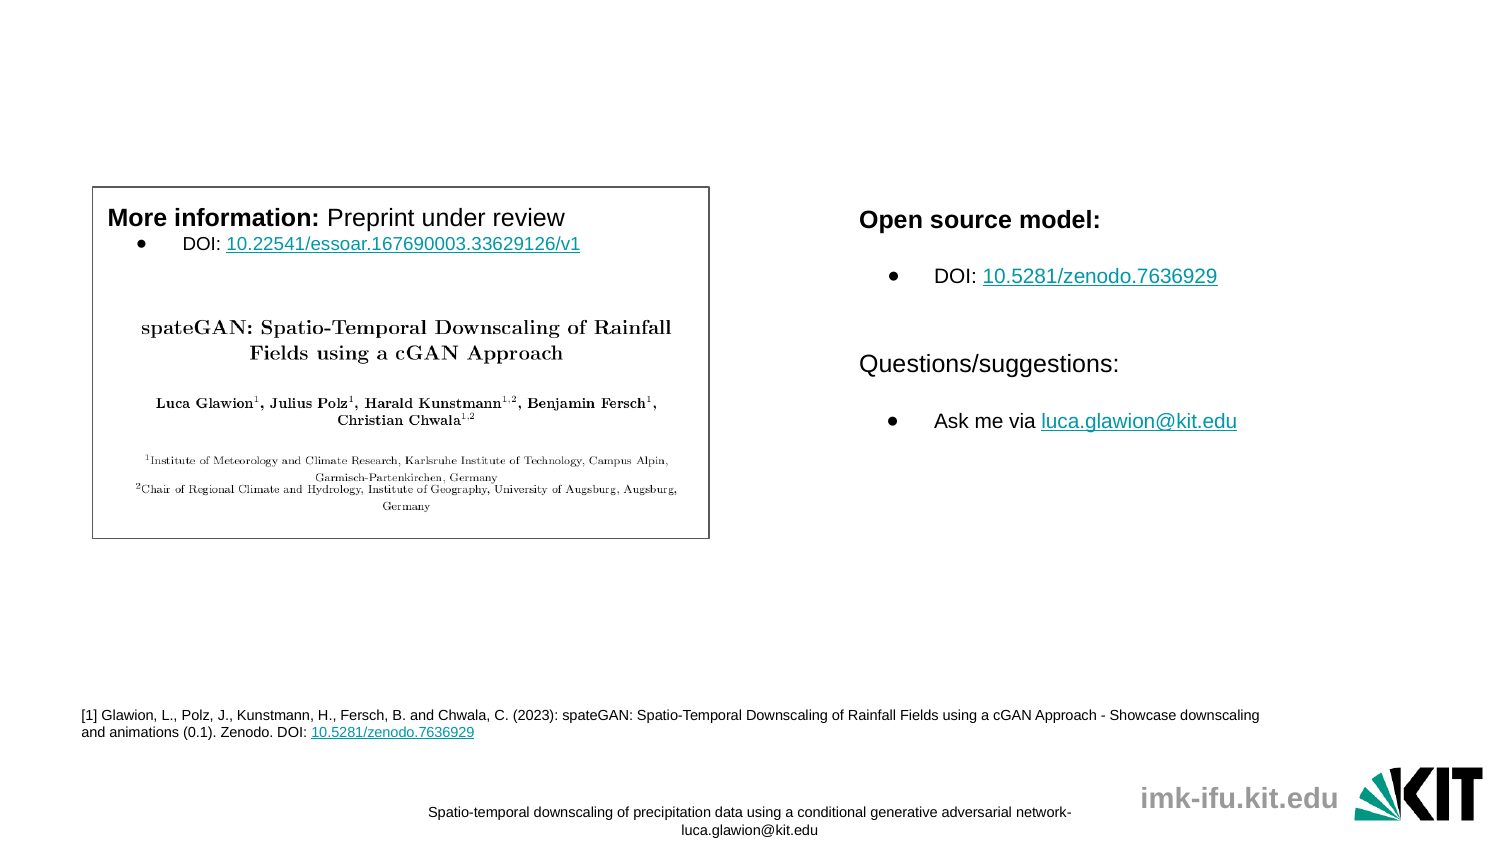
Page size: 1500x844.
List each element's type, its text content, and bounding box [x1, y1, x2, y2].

picture [127, 303, 699, 528]
text_box [1] Glawion, L., Polz, J., Kunstmann, H., Fersch, B. and Chwala, C. (2023): spateGAN: Spatio-Temporal Downscaling of Rainfall Fields using a cGAN Approach - Showcase downscaling and animations (0.1). Zenodo. DOI: 10.5281/zenodo.7636929 [66, 690, 1281, 756]
text_box Open source model: DOI: 10.5281/zenodo.7636929 Questions/suggestions: Ask me via luca.glawion@kit.edu [844, 188, 1461, 538]
picture [1342, 749, 1492, 824]
text_box More information: Preprint under review DOI: 10.22541/essoar.167690003.33629126/v1 [92, 186, 710, 539]
